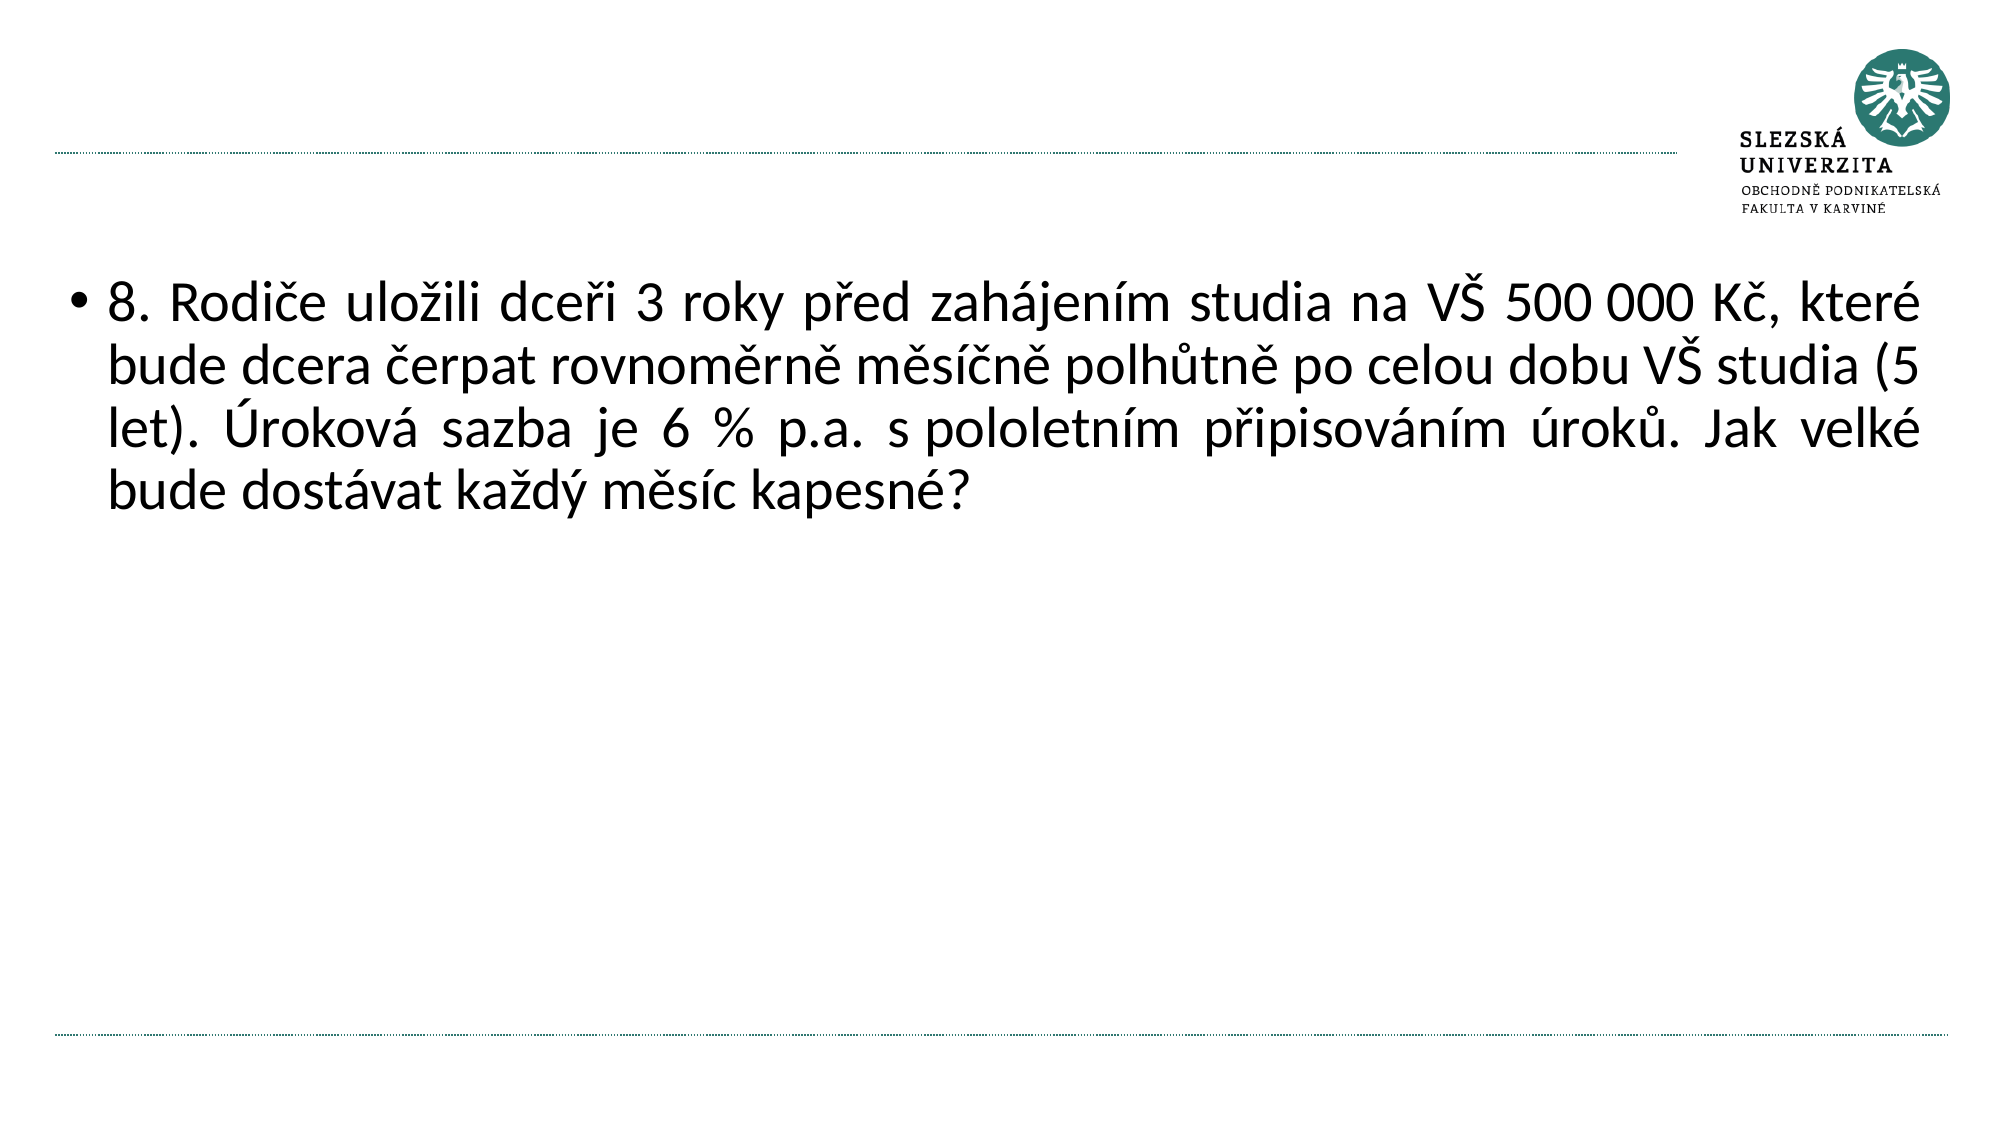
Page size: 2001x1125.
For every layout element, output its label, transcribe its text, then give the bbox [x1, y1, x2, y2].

list 8. Rodiče uložili dceři 3 roky před zahájením studia na VŠ 500 000 Kč, které bude dcera čerpat rovnoměrně měsíčně polhůtně po celou dobu VŠ studia (5 let). Úroková sazba je 6 % p.a. s pololetním připisováním úroků. Jak velké bude dostávat každý měsíc kapesné? [55, 263, 1937, 1052]
picture [1740, 49, 1950, 213]
